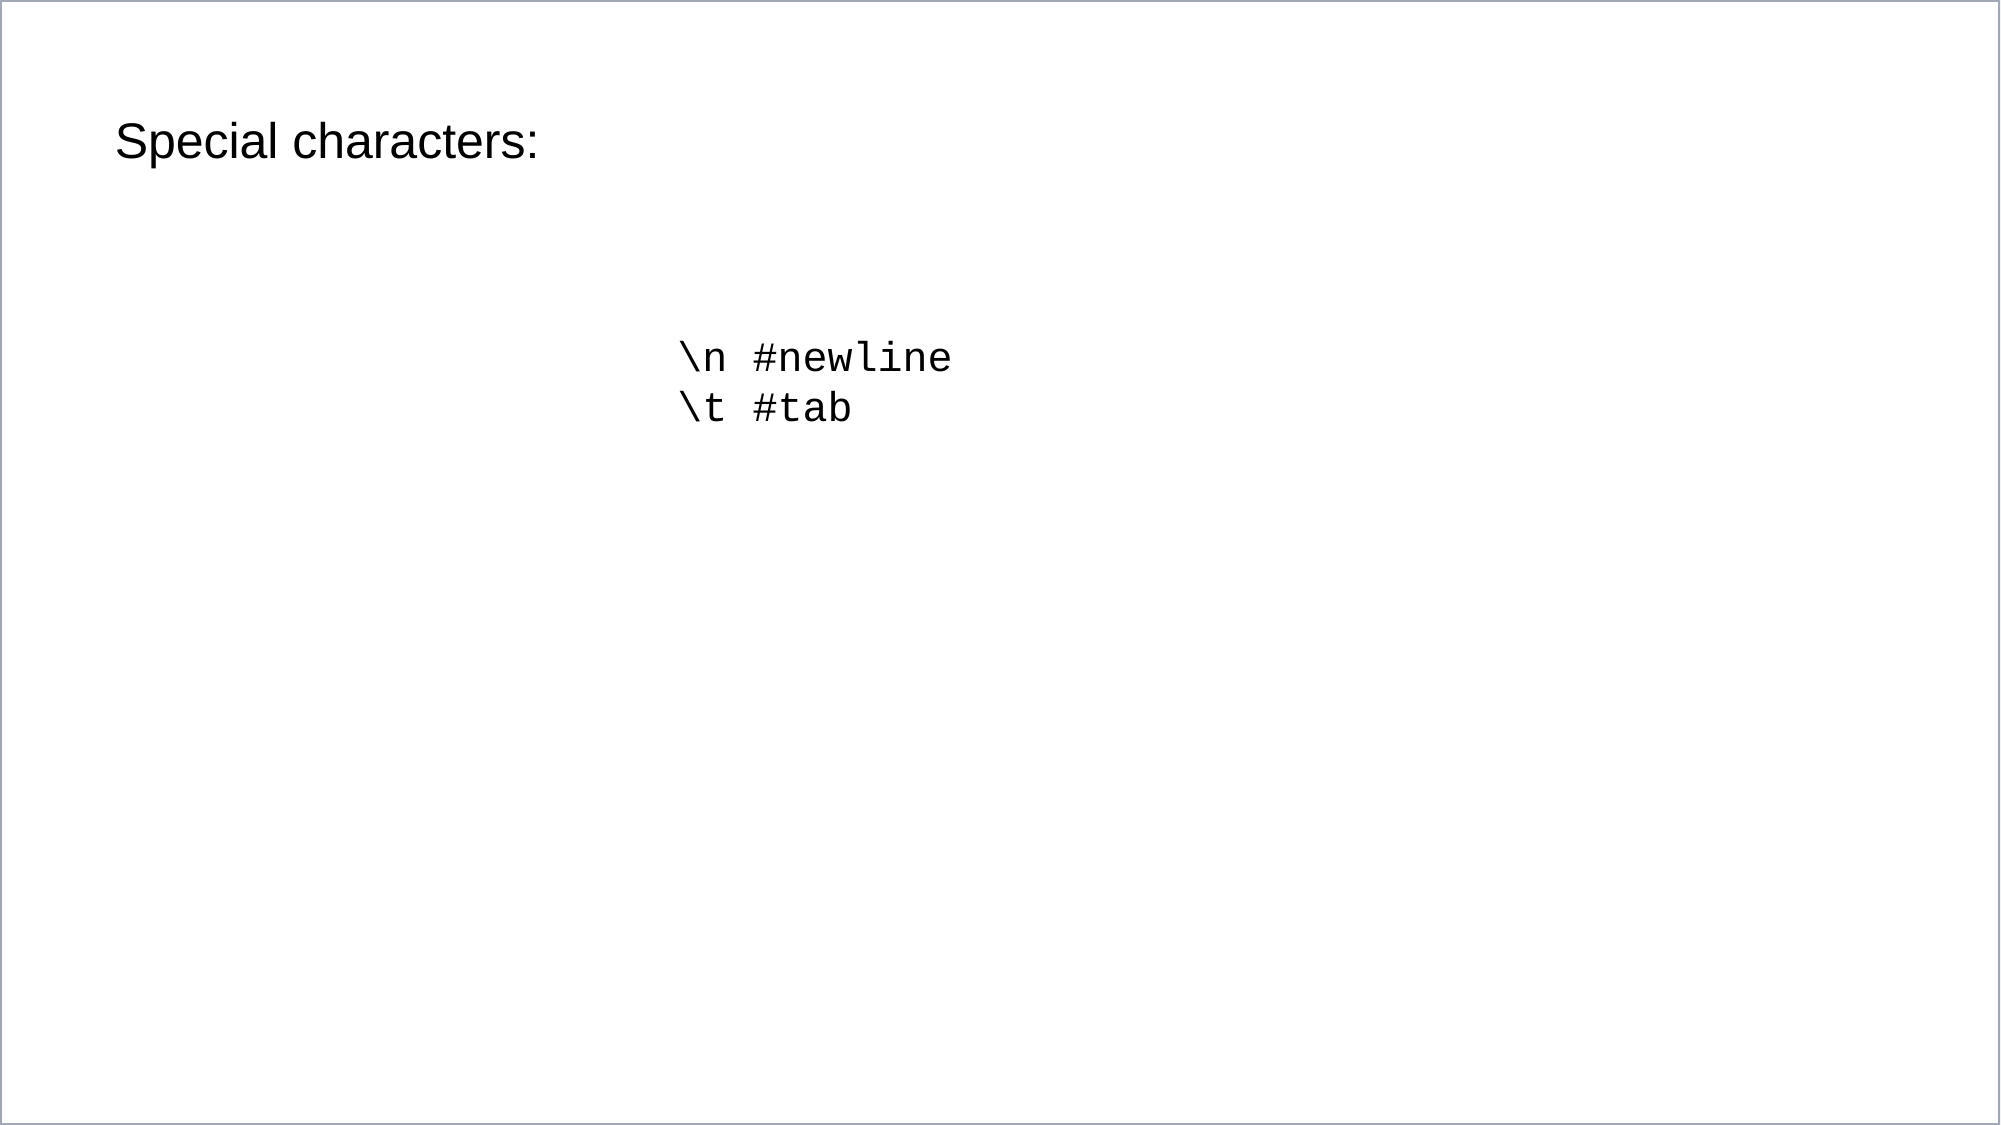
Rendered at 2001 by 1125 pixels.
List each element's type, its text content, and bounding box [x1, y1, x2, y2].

text_box \n #newline \t #tab [662, 322, 968, 438]
title Special characters: [99, 45, 1900, 233]
